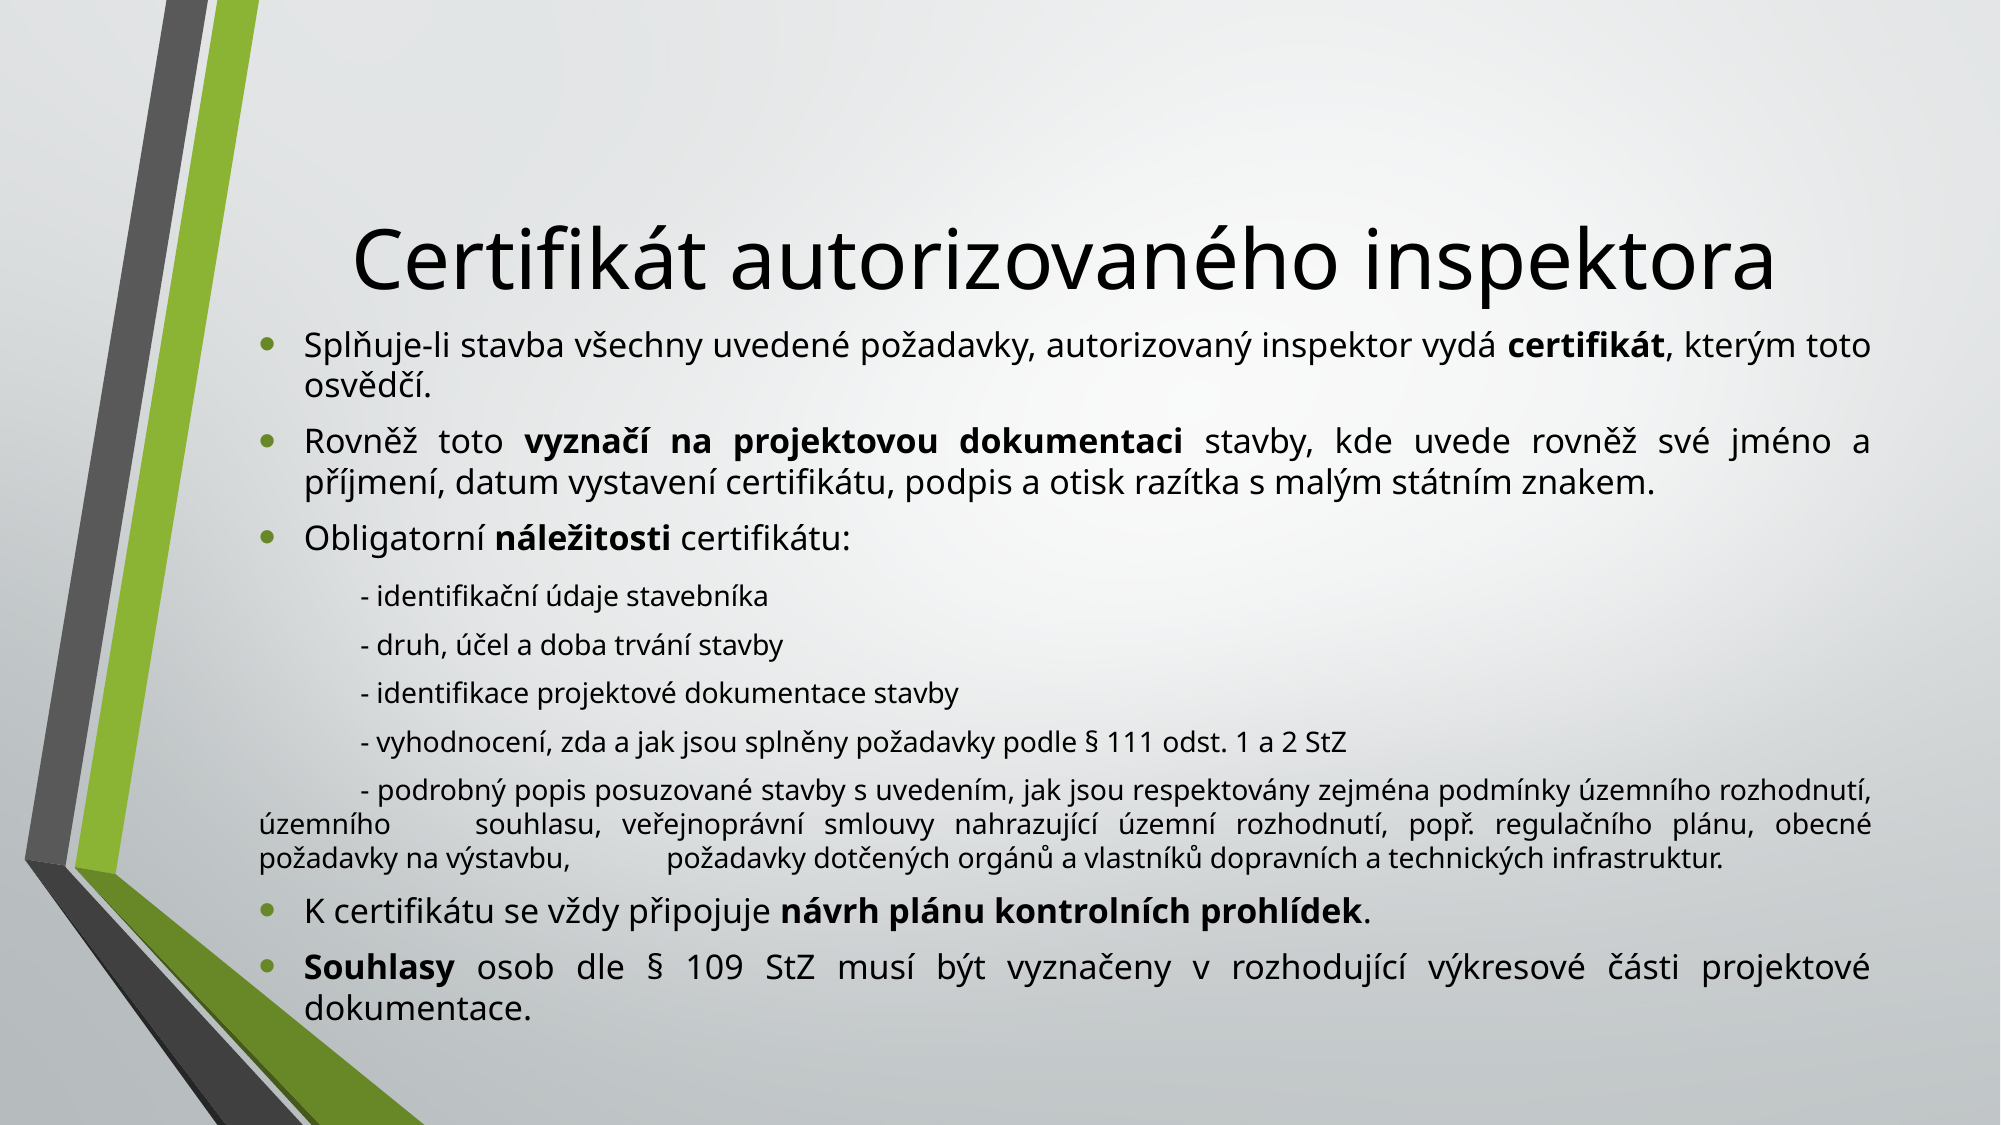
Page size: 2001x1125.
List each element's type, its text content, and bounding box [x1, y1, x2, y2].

title Certifikát autorizovaného inspektora [243, 112, 1887, 314]
list Splňuje-li stavba všechny uvedené požadavky, autorizovaný inspektor vydá certifikát, kterým toto osvědčí. Rovněž toto vyznačí na projektovou dokumentaci stavby, kde uvede rovněž své jméno a příjmení, datum vystavení certifikátu, podpis a otisk razítka s malým státním znakem. Obligatorní náležitosti certifikátu: - identifikační údaje stavebníka - druh, účel a doba trvání stavby - identifikace projektové dokumentace stavby - vyhodnocení, zda a jak jsou splněny požadavky podle § 111 odst. 1 a 2 StZ - podrobný popis posuzované stavby s uvedením, jak jsou respektovány zejména podmínky územního rozhodnutí, územního souhlasu, veřejnoprávní smlouvy nahrazující územní rozhodnutí, popř. regulačního plánu, obecné požadavky na výstavbu, požadavky dotčených orgánů a vlastníků dopravních a technických infrastruktur. K certifikátu se vždy připojuje návrh plánu kontrolních prohlídek. Souhlasy osob dle § 109 StZ musí být vyznačeny v rozhodující výkresové části projektové dokumentace. [243, 314, 1887, 1036]
